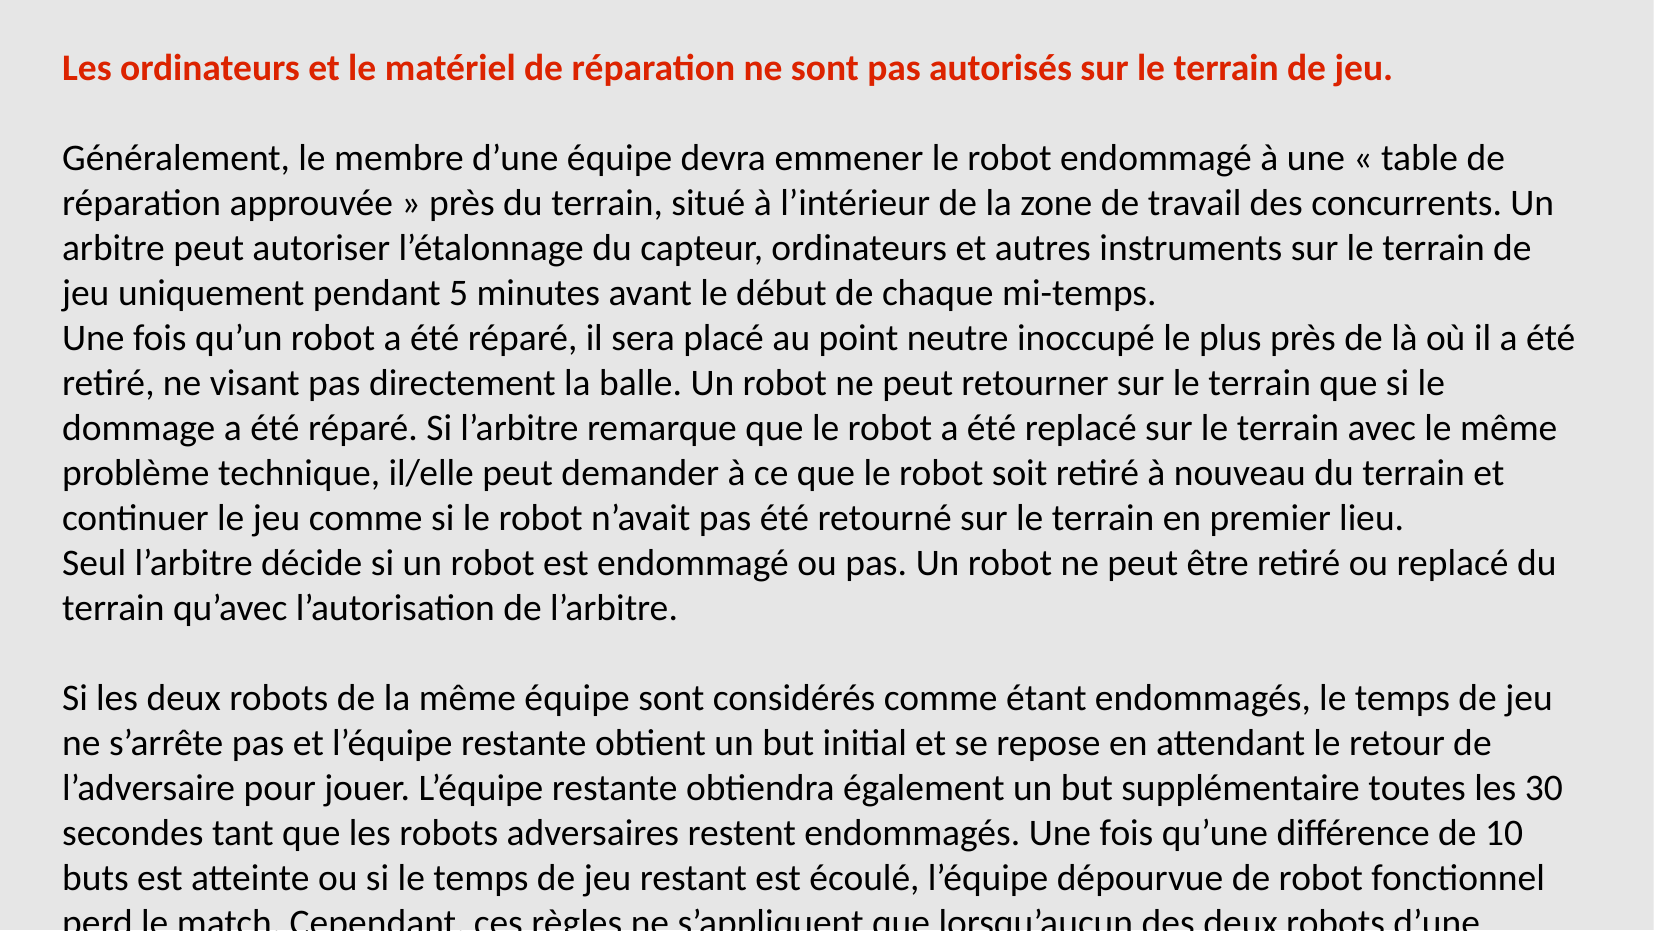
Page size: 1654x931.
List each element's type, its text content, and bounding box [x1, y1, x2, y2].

text_box Les ordinateurs et le matériel de réparation ne sont pas autorisés sur le terrain de jeu. Généralement, le membre d’une équipe devra emmener le robot endommagé à une « table de réparation approuvée » près du terrain, situé à l’intérieur de la zone de travail des concurrents. Un arbitre peut autoriser l’étalonnage du capteur, ordinateurs et autres instruments sur le terrain de jeu uniquement pendant 5 minutes avant le début de chaque mi-temps. Une fois qu’un robot a été réparé, il sera placé au point neutre inoccupé le plus près de là où il a été retiré, ne visant pas directement la balle. Un robot ne peut retourner sur le terrain que si le dommage a été réparé. Si l’arbitre remarque que le robot a été replacé sur le terrain avec le même problème technique, il/elle peut demander à ce que le robot soit retiré à nouveau du terrain et continuer le jeu comme si le robot n’avait pas été retourné sur le terrain en premier lieu. Seul l’arbitre décide si un robot est endommagé ou pas. Un robot ne peut être retiré ou replacé du terrain qu’avec l’autorisation de l’arbitre. Si les deux robots de la même équipe sont considérés comme étant endommagés, le temps de jeu ne s’arrête pas et l’équipe restante obtient un but initial et se repose en attendant le retour de l’adversaire pour jouer. L’équipe restante obtiendra également un but supplémentaire toutes les 30 secondes tant que les robots adversaires restent endommagés. Une fois qu’une différence de 10 buts est atteinte ou si le temps de jeu restant est écoulé, l’équipe dépourvue de robot fonctionnel perd le match. Cependant, ces règles ne s’appliquent que lorsqu’aucun des deux robots d’une même équipe n’a été endommagé à la suite d’une violation des règles par l’équipe adverse. [47, 35, 1598, 931]
